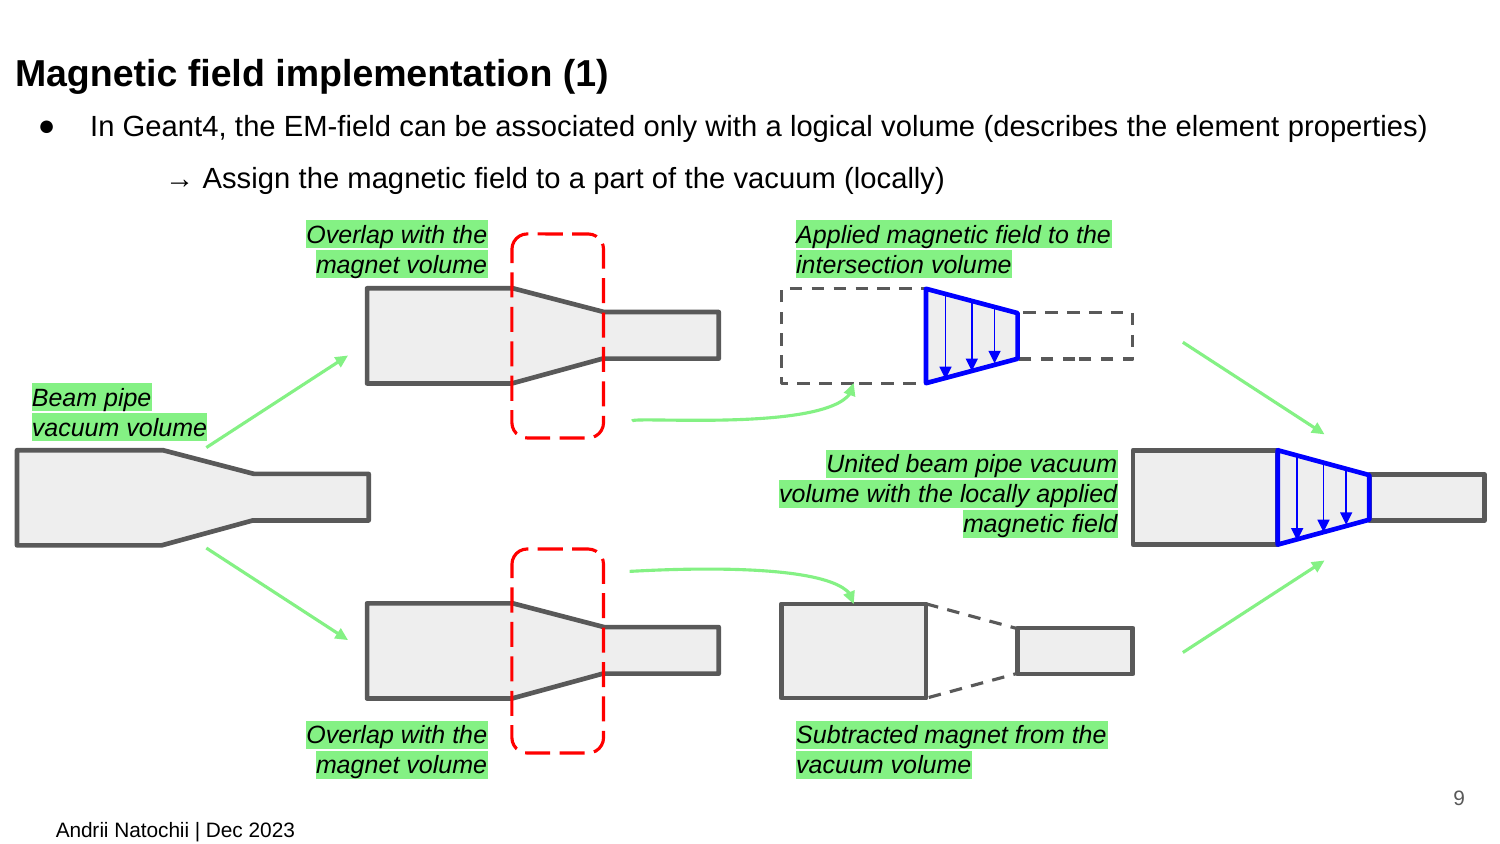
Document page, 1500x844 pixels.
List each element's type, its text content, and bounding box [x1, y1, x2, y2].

slide_number 9 [1389, 799, 1480, 830]
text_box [16, 207, 1485, 790]
text_box Magnetic field implementation (1) [0, 0, 892, 74]
text_box In Geant4, the EM-field can be associated only with a logical volume (describes the element properties) → Assign the magnetic field to a part of the vacuum (locally) [0, 74, 1500, 210]
text_box Andrii Natochii | Dec 2023 [0, 815, 351, 844]
